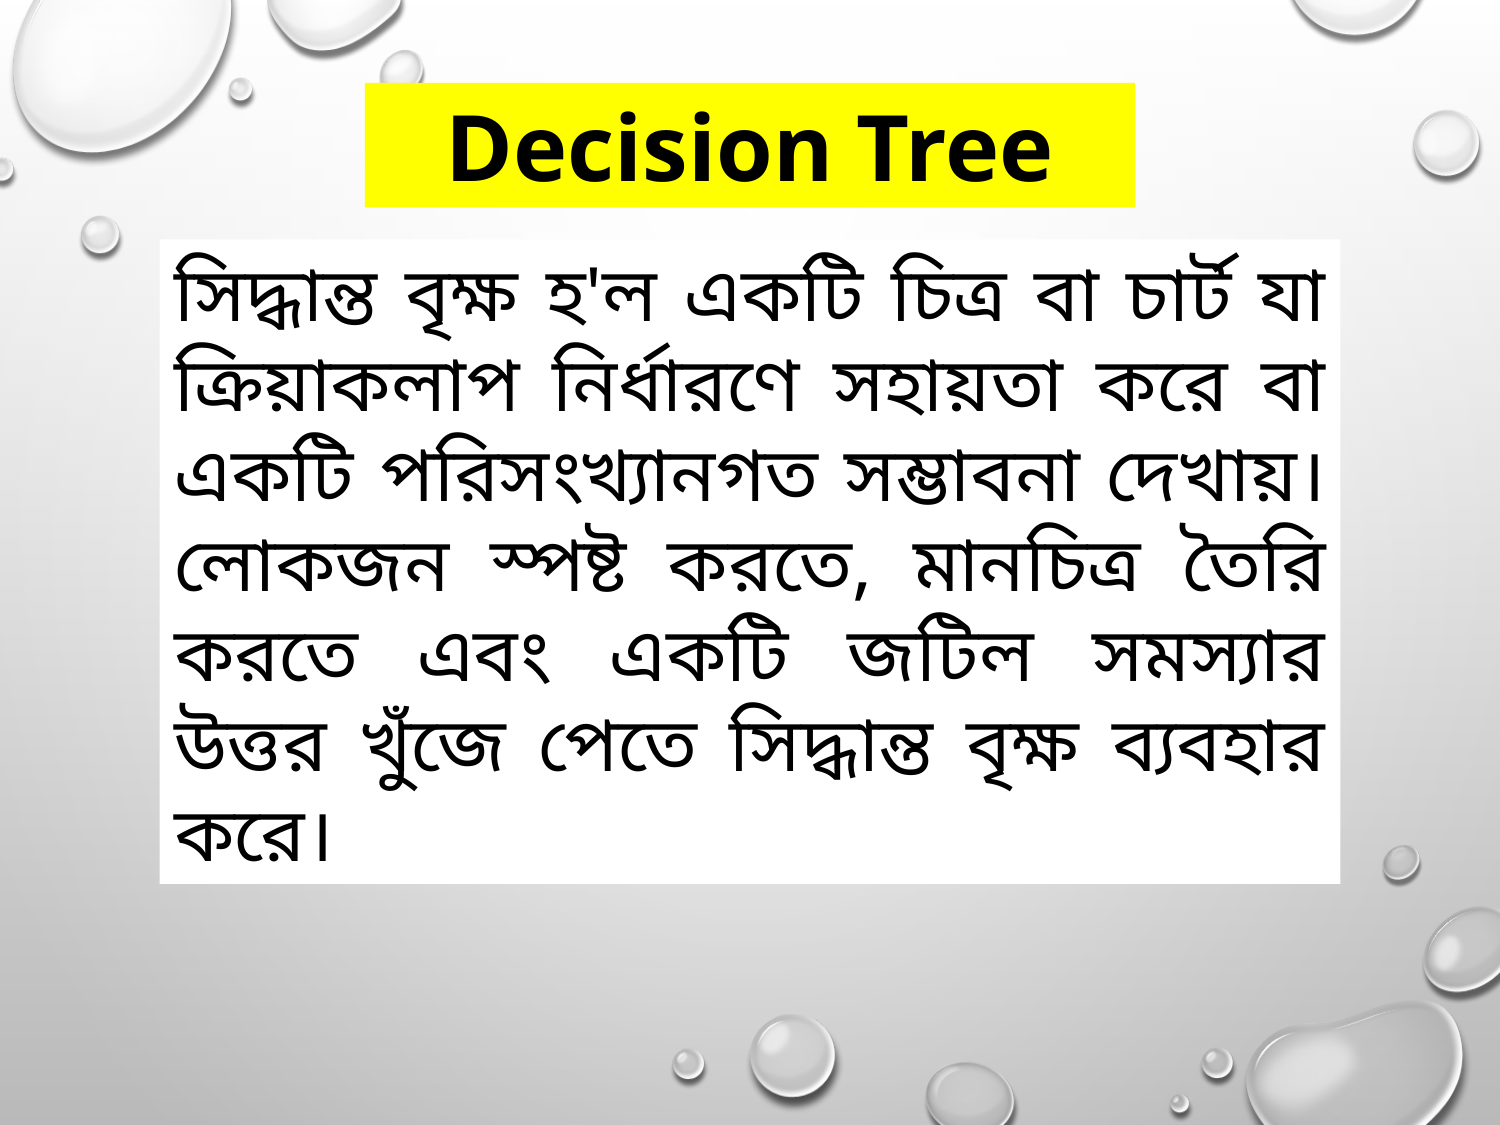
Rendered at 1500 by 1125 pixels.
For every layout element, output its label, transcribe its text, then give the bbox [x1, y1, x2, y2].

text_box Decision Tree [364, 82, 1136, 208]
text_box সিদ্ধান্ত বৃক্ষ হ'ল একটি চিত্র বা চার্ট যা ক্রিয়াকলাপ নির্ধারণে সহায়তা করে বা একটি পরিসংখ্যানগত সম্ভাবনা দেখায়। লোকজন স্পষ্ট করতে, মানচিত্র তৈরি করতে এবং একটি জটিল সমস্যার উত্তর খুঁজে পেতে সিদ্ধান্ত বৃক্ষ ব্যবহার করে। [159, 239, 1341, 884]
picture [0, 0, 1500, 1125]
